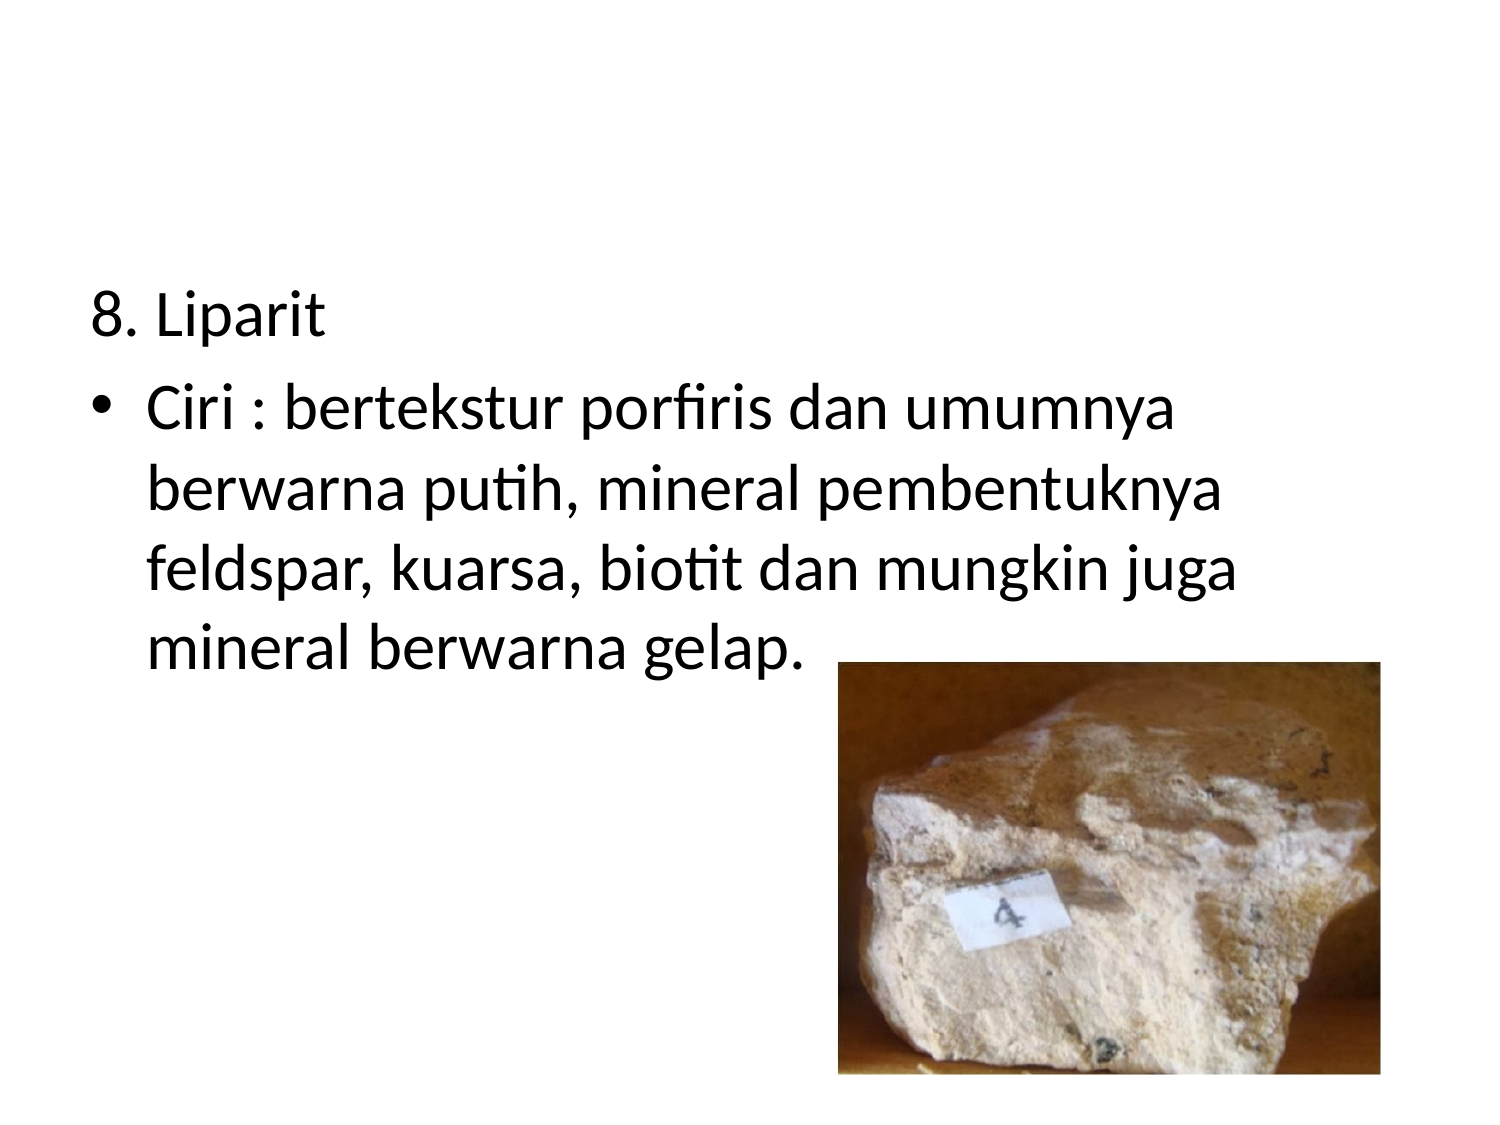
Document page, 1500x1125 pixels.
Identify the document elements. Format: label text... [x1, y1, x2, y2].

picture [837, 660, 1381, 1076]
list 8. Liparit Ciri : bertekstur porfiris dan umumnya berwarna putih, mineral pembentuknya feldspar, kuarsa, biotit dan mungkin juga mineral berwarna gelap. [75, 262, 1425, 1005]
